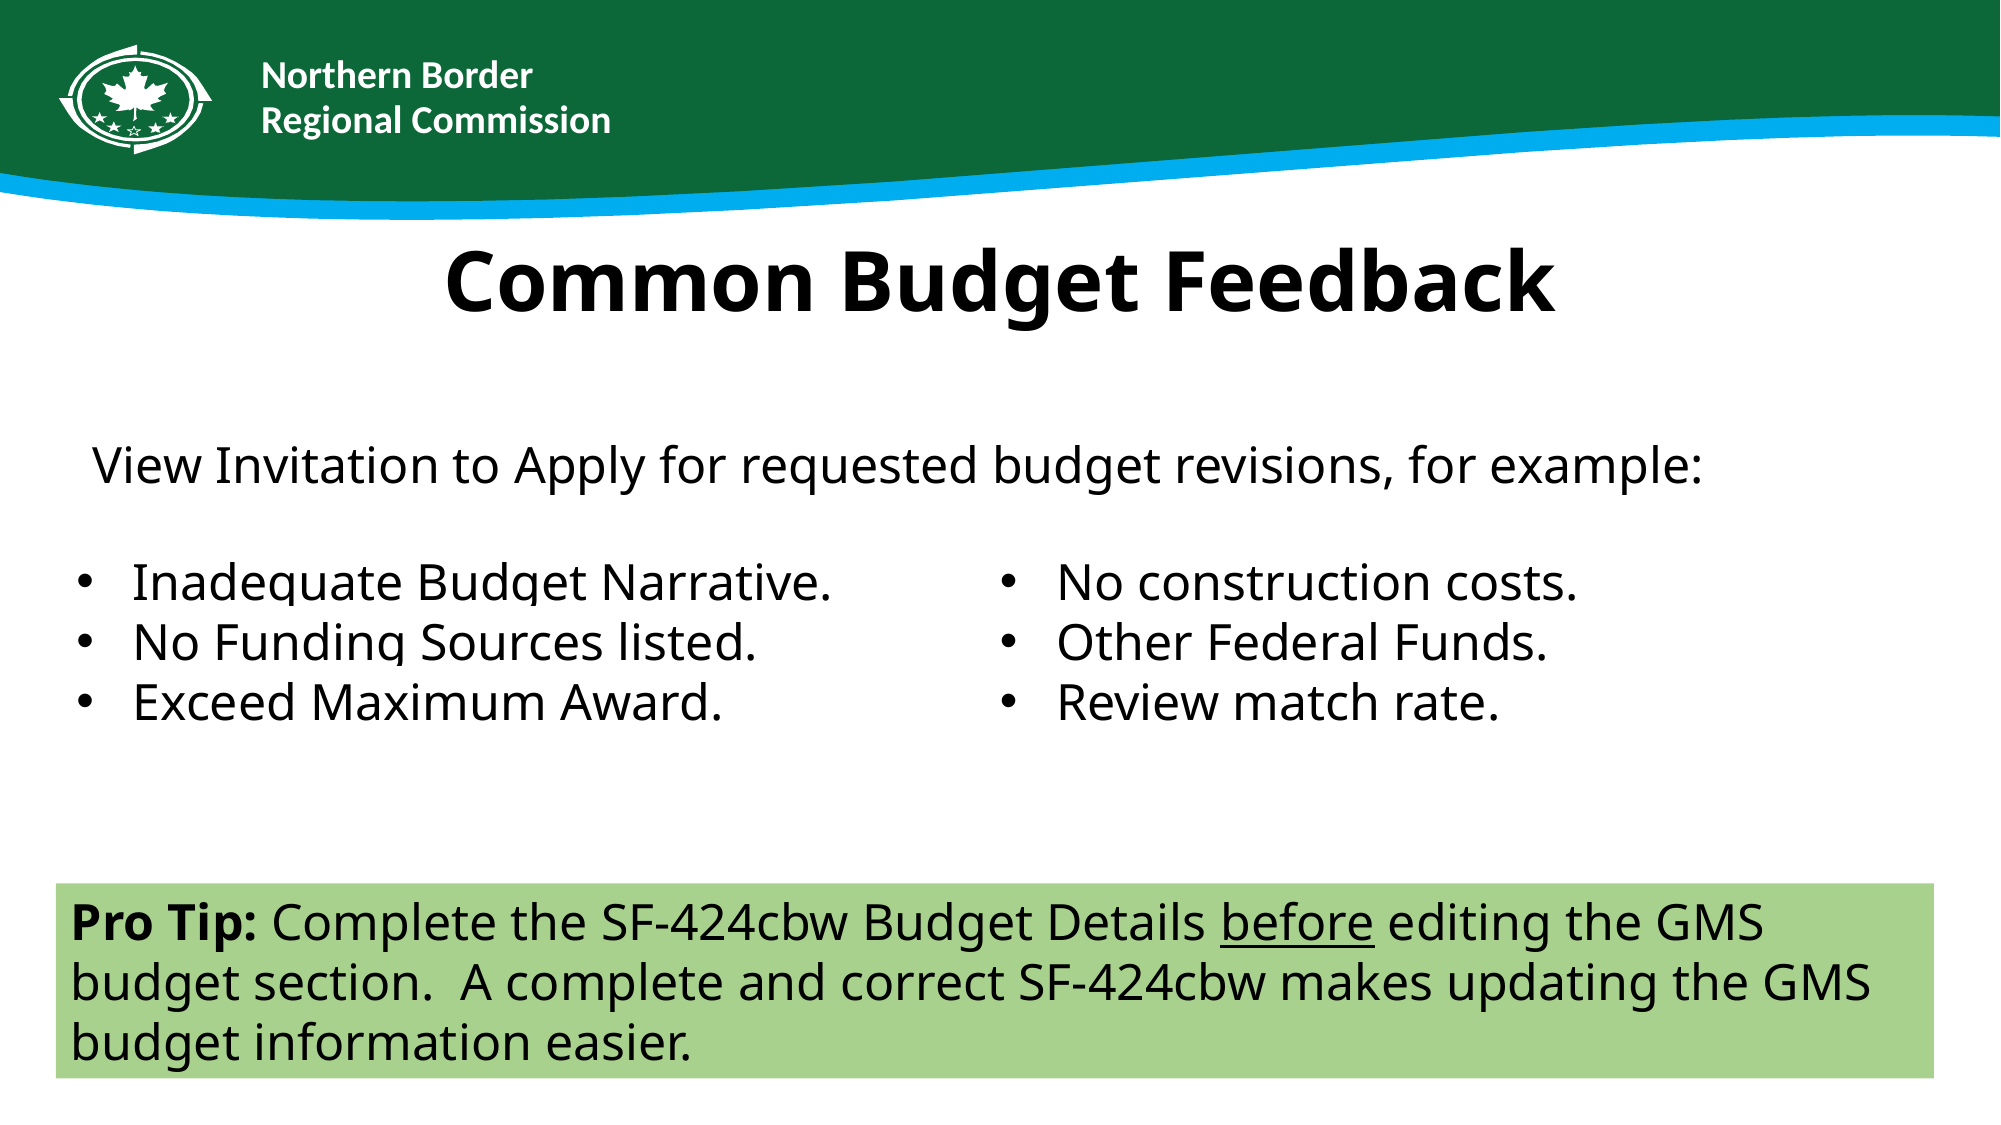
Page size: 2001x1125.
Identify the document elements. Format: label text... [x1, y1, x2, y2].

text_box Pro Tip: Complete the SF-424cbw Budget Details before editing the GMS budget section. A complete and correct SF-424cbw makes updating the GMS budget information easier. [55, 883, 1934, 1079]
text_box Inadequate Budget Narrative. No Funding Sources listed. Exceed Maximum Award. No construction costs. Other Federal Funds. Review match rate. [61, 542, 1939, 1027]
text_box View Invitation to Apply for requested budget revisions, for example: [78, 425, 1892, 501]
title Common Budget Feedback [0, 221, 2000, 337]
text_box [0, 0, 2000, 220]
